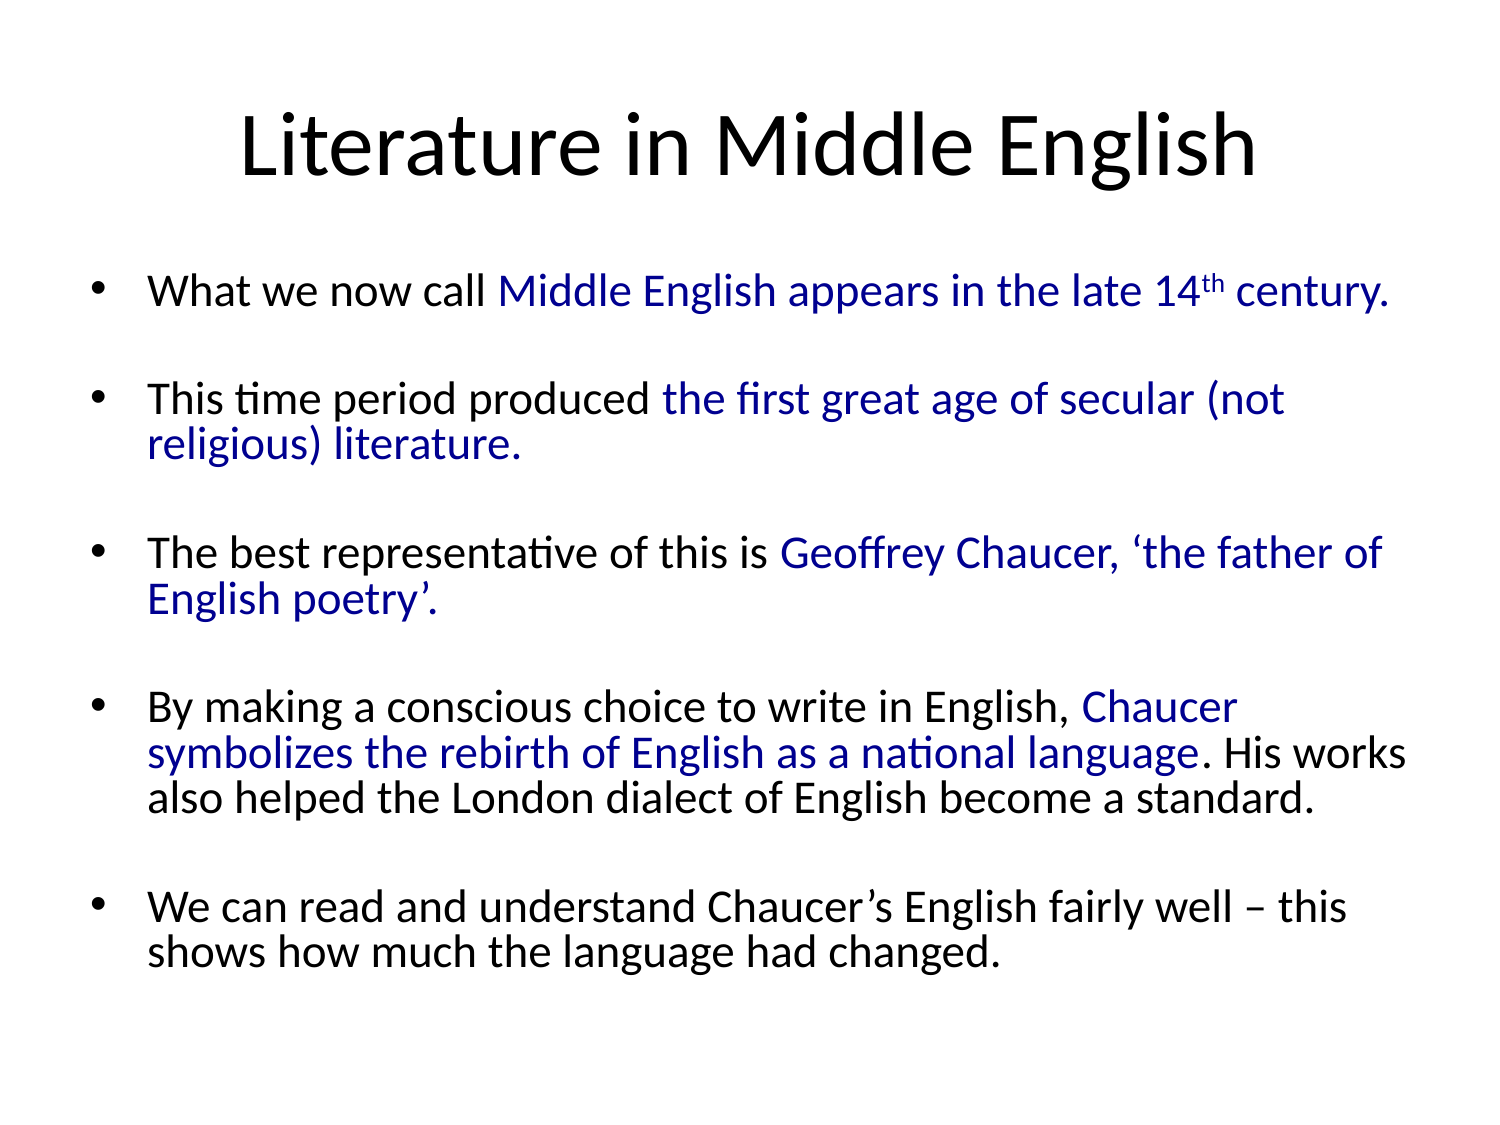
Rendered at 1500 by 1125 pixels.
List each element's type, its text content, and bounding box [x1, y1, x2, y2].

list What we now call Middle English appears in the late 14th century. This time period produced the first great age of secular (not religious) literature. The best representative of this is Geoffrey Chaucer, ‘the father of English poetry’. By making a conscious choice to write in English, Chaucer symbolizes the rebirth of English as a national language. His works also helped the London dialect of English become a standard. We can read and understand Chaucer’s English fairly well – this shows how much the language had changed. [75, 262, 1425, 1005]
title Literature in Middle English [75, 45, 1425, 233]
